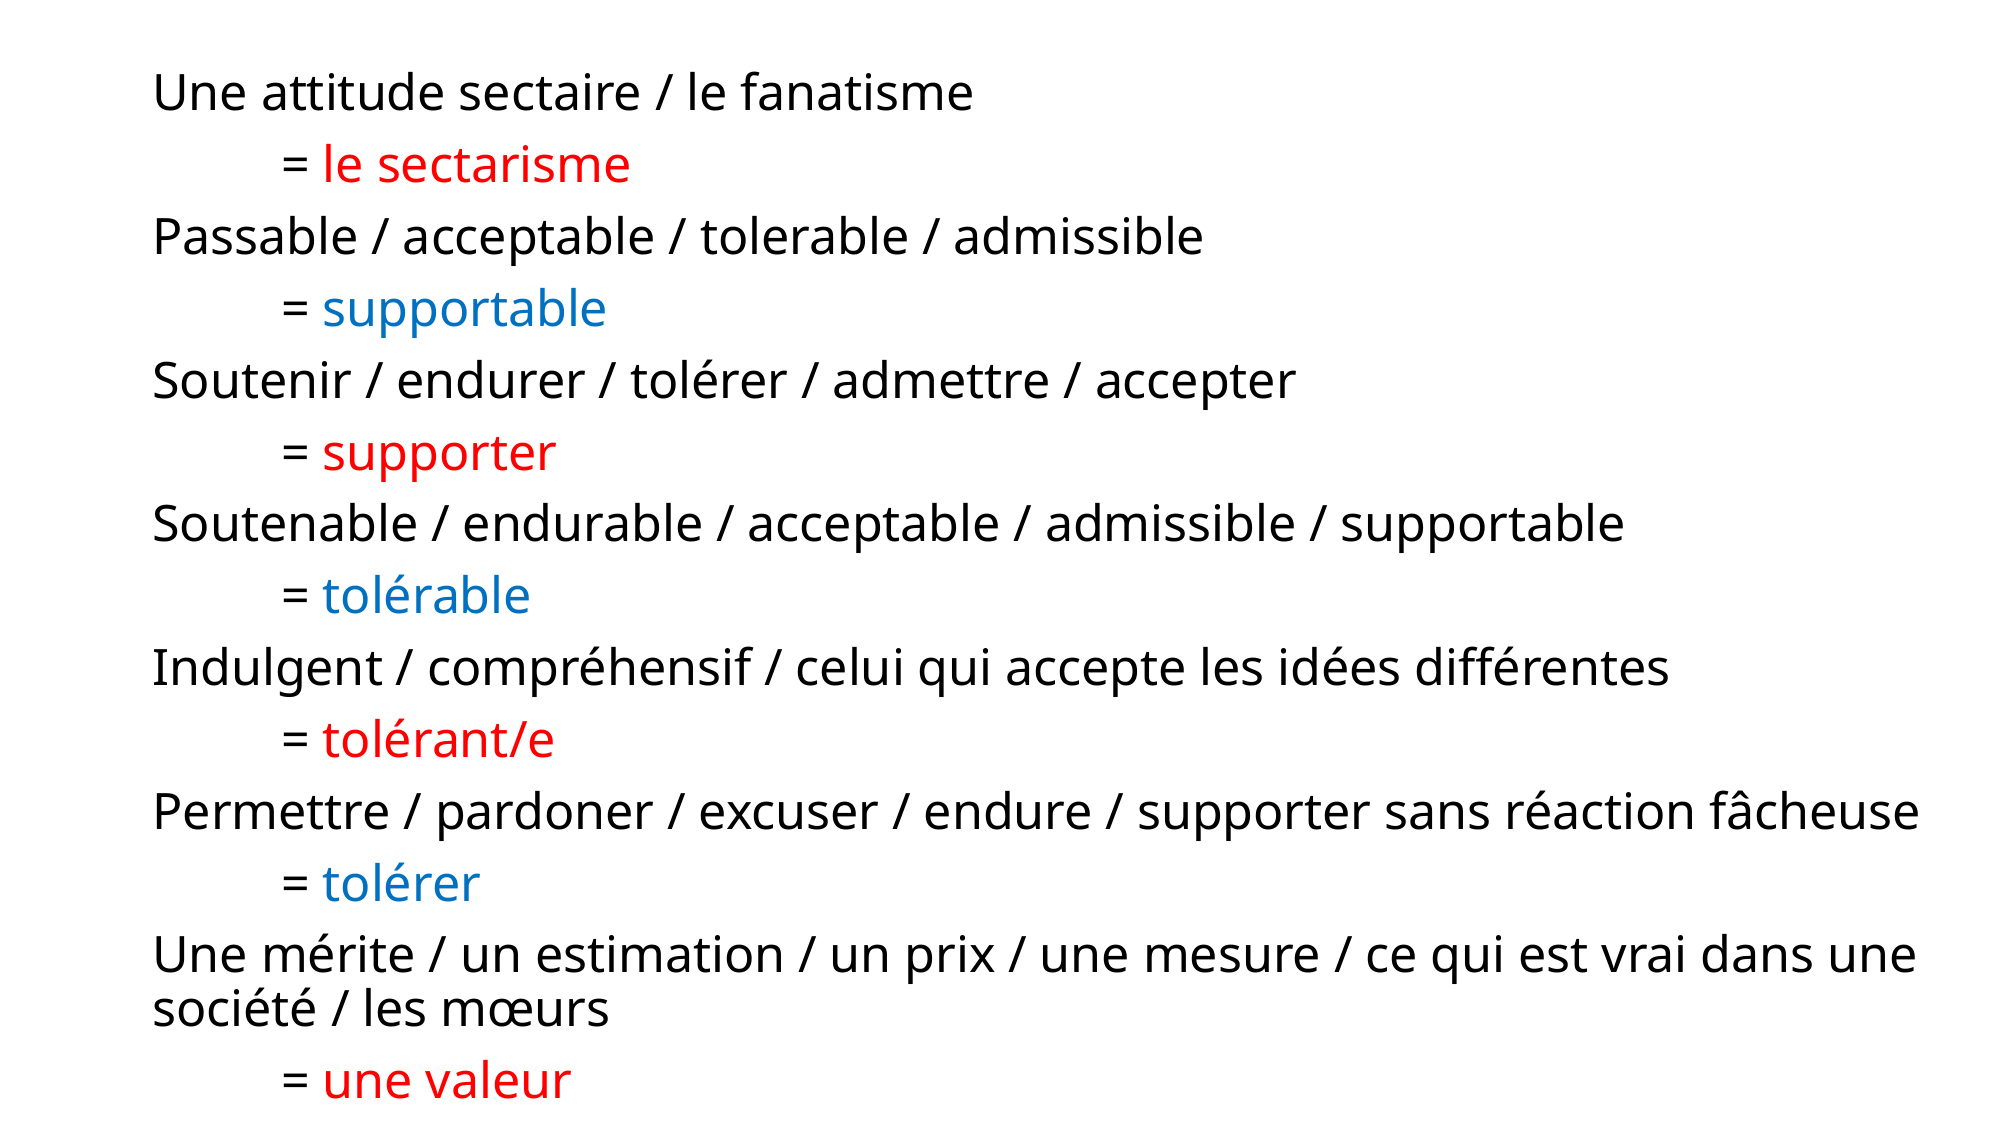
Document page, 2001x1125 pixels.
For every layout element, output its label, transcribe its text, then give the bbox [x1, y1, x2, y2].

list Une attitude sectaire / le fanatisme = le sectarisme Passable / acceptable / tolerable / admissible = supportable Soutenir / endurer / tolérer / admettre / accepter = supporter Soutenable / endurable / acceptable / admissible / supportable = tolérable Indulgent / compréhensif / celui qui accepte les idées différentes = tolérant/e Permettre / pardoner / excuser / endure / supporter sans réaction fâcheuse = tolérer Une mérite / un estimation / un prix / une mesure / ce qui est vrai dans une société / les mœurs = une valeur [137, 59, 2000, 1125]
